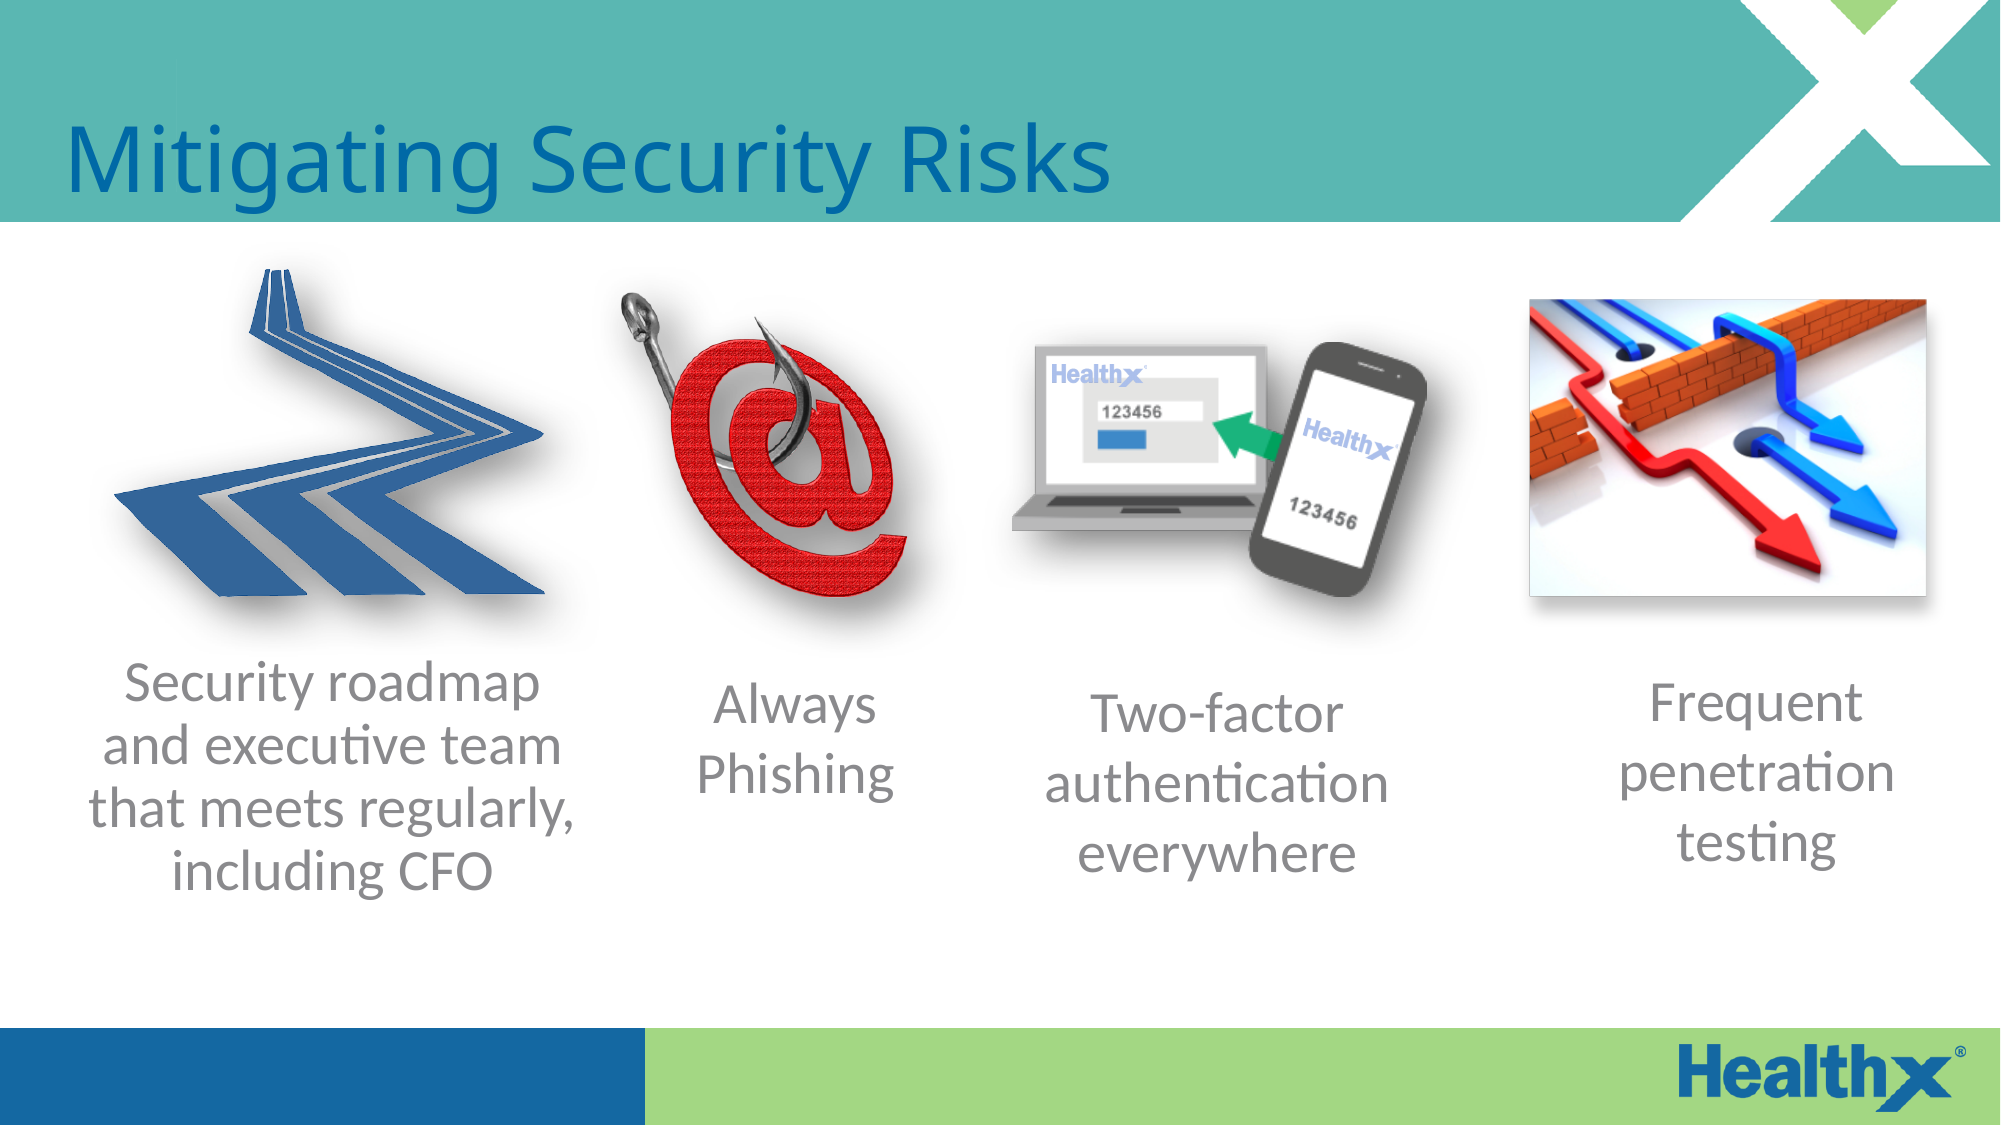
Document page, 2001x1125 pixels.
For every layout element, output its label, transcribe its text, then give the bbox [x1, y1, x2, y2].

picture [0, 0, 2001, 1125]
text_box Always Phishing [577, 644, 964, 1046]
text_box Two-factor authentication everywhere [965, 654, 1421, 937]
text_box Frequent penetration testing [1541, 643, 1923, 936]
list Security roadmap and executive team that meets regularly, including CFO [68, 644, 577, 937]
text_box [1012, 342, 1427, 597]
title Mitigating Security Risks [49, 2, 1639, 221]
